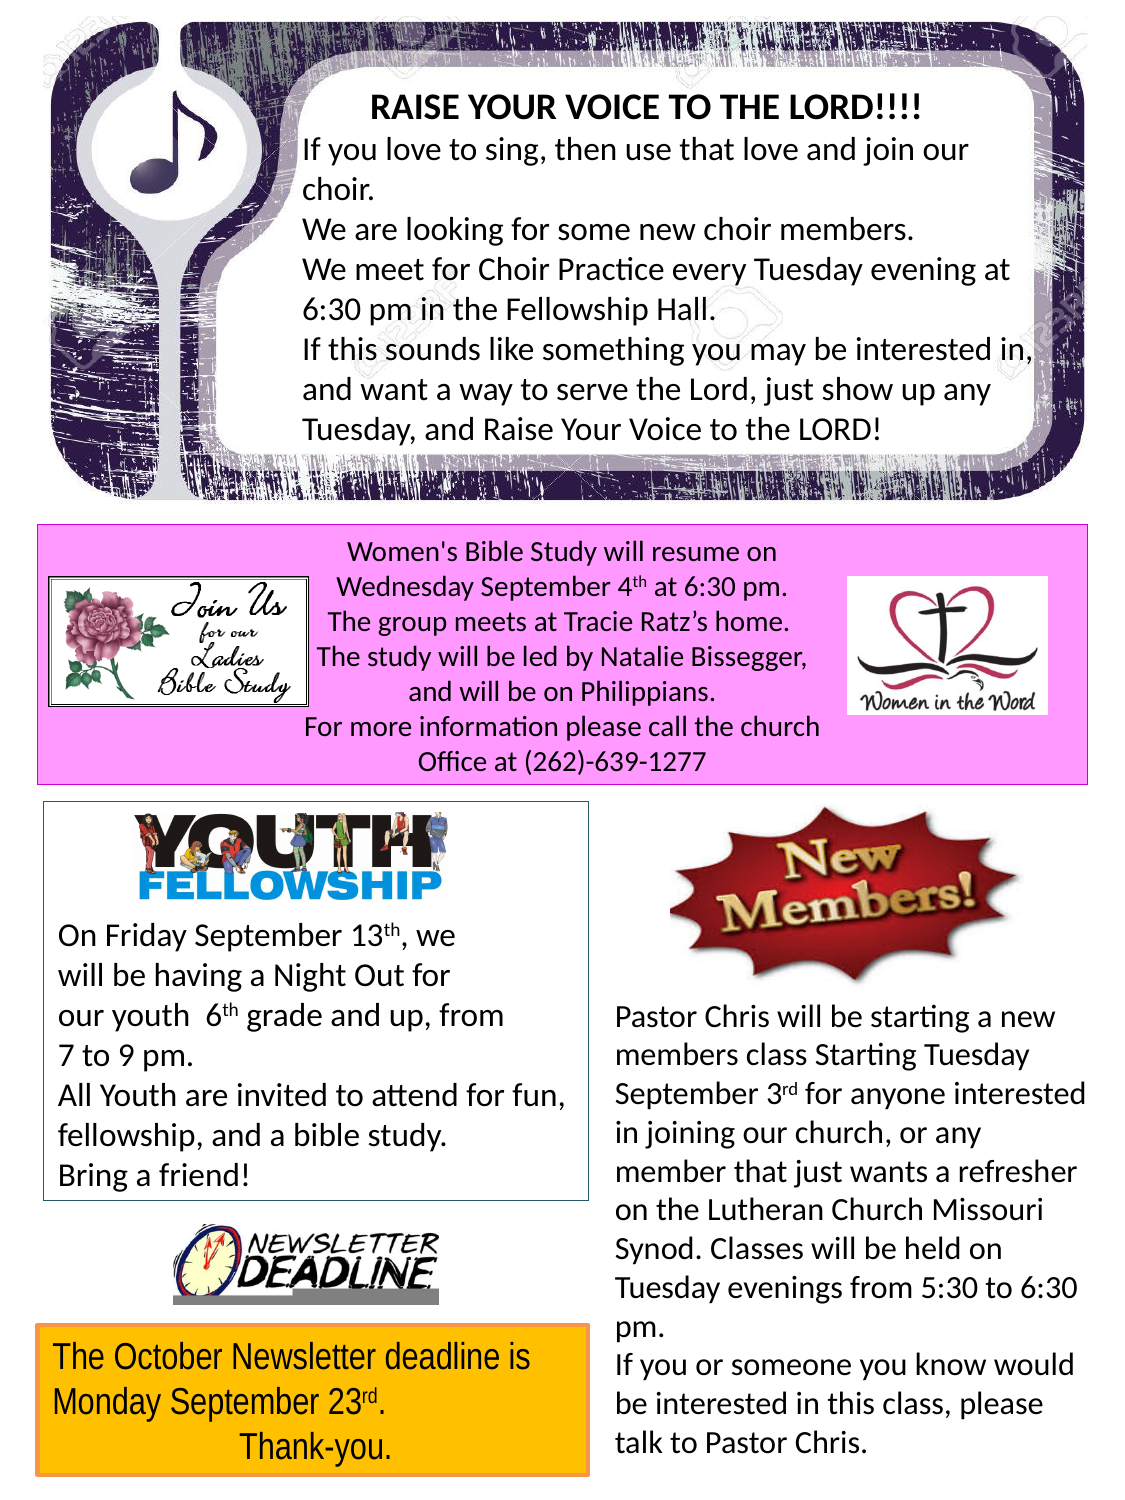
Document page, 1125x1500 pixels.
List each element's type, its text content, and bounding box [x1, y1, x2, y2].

picture [47, 575, 309, 707]
text_box The October Newsletter deadline is Monday September 23rd. Thank-you. [35, 1323, 590, 1477]
picture [669, 800, 1025, 988]
picture [846, 575, 1048, 716]
picture [42, 16, 1088, 505]
text_box Women's Bible Study will resume on Wednesday September 4th at 6:30 pm. The group meets at Tracie Ratz’s home. The study will be led by Natalie Bissegger, and will be on Philippians. For more information please call the church Office at (262)-639-1277 [37, 524, 1088, 785]
text_box On Friday September 13th, we will be having a Night Out for our youth 6th grade and up, from 7 to 9 pm. All Youth are invited to attend for fun, fellowship, and a bible study. Bring a friend! [43, 801, 589, 1201]
text_box Pastor Chris will be starting a new members class Starting Tuesday September 3rd for anyone interested in joining our church, or any member that just wants a refresher on the Lutheran Church Missouri Synod. Classes will be held on Tuesday evenings from 5:30 to 6:30 pm. If you or someone you know would be interested in this class, please talk to Pastor Chris. [599, 987, 1113, 1468]
picture [172, 1224, 439, 1305]
picture [132, 812, 448, 901]
